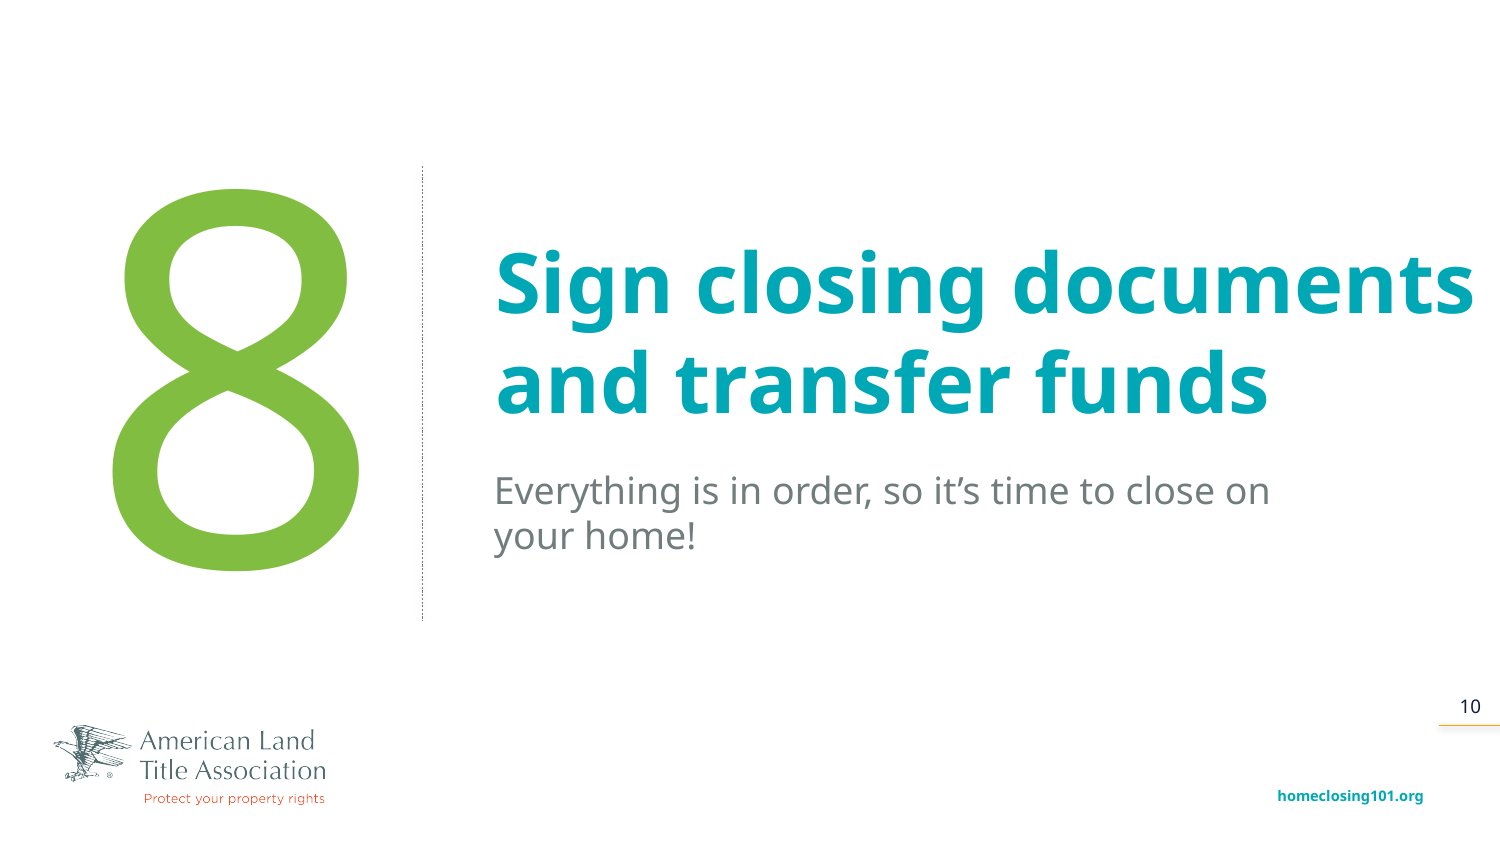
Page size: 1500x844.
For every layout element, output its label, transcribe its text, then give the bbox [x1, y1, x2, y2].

picture [53, 725, 325, 805]
text_box 8 [72, 38, 400, 679]
title Sign closing documents and transfer funds [480, 297, 1500, 438]
list Everything is in order, so it’s time to close on your home! [478, 459, 1387, 686]
